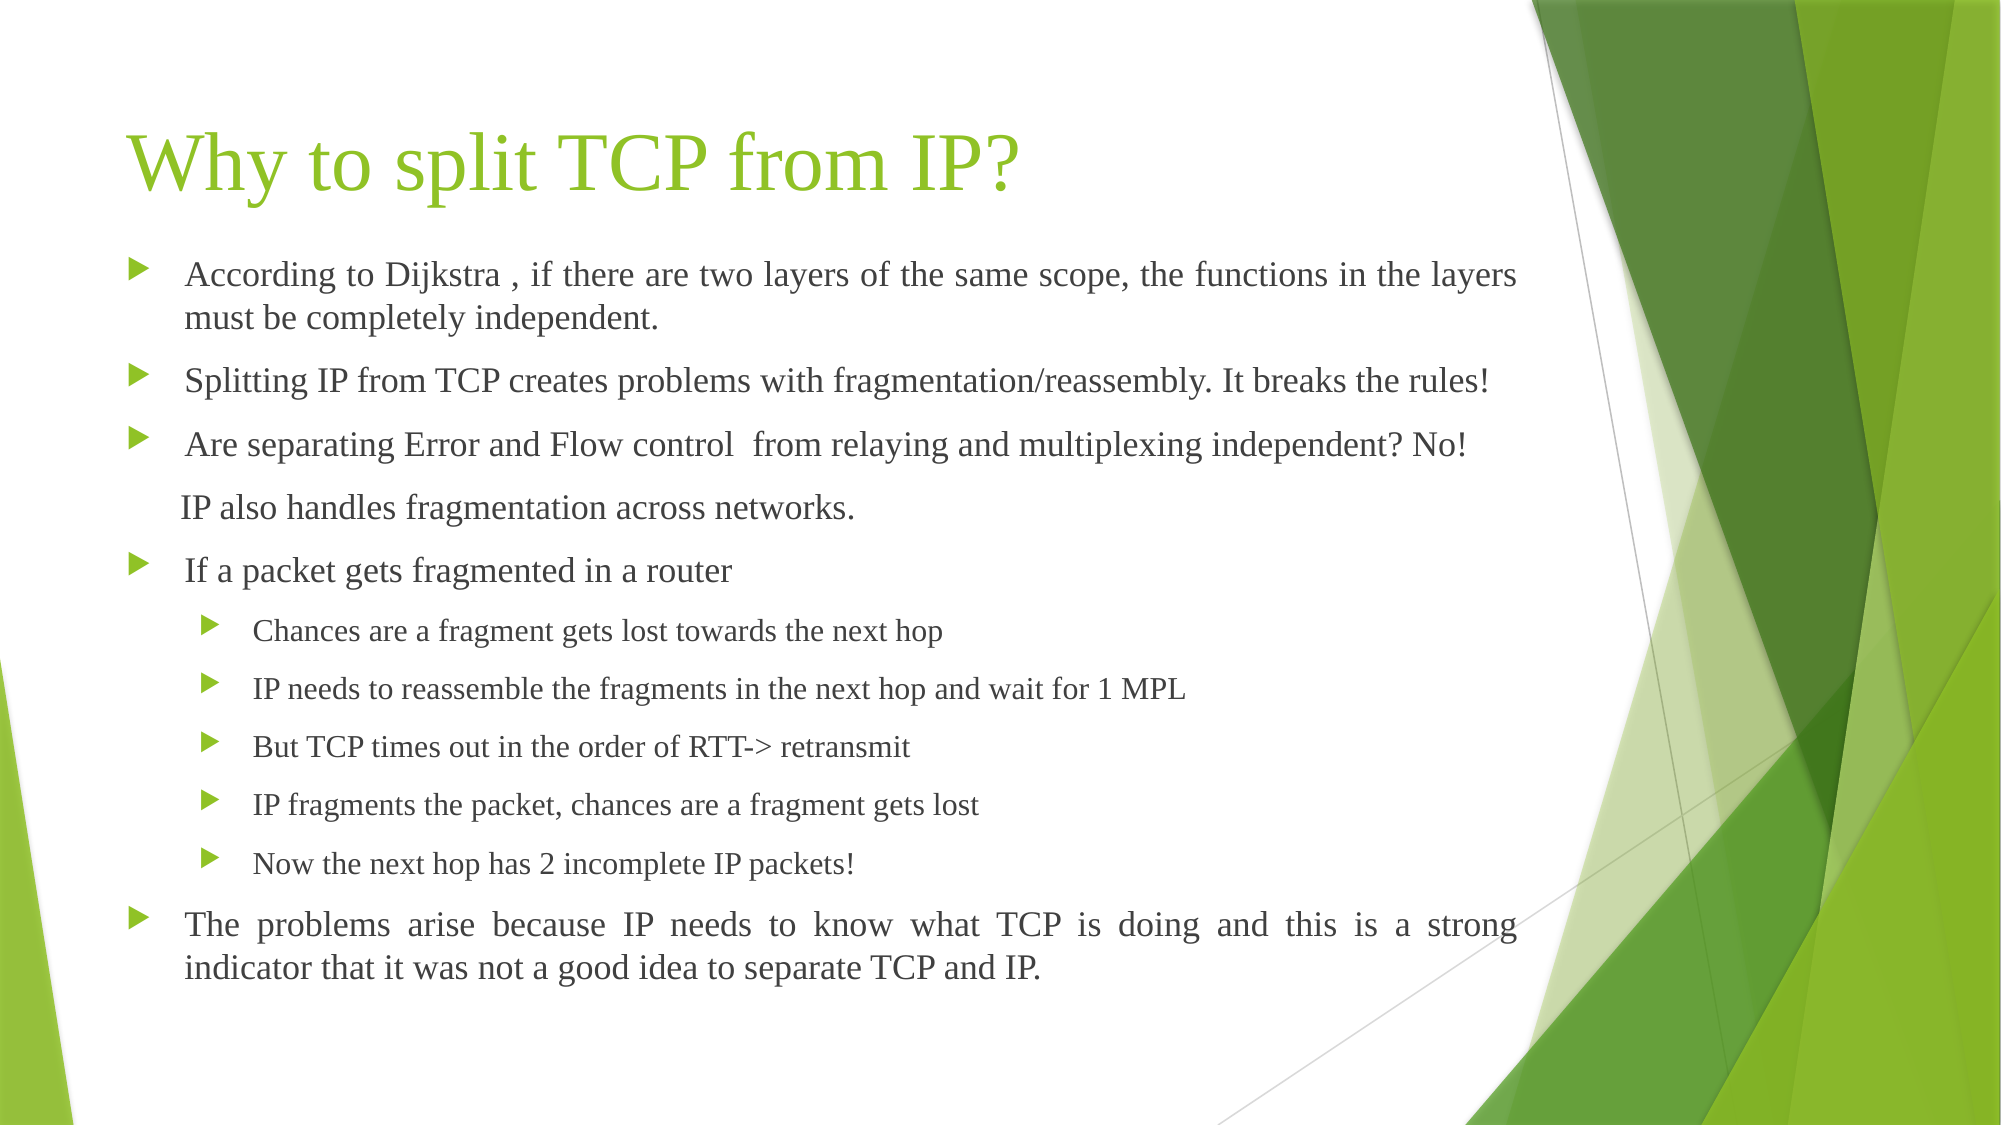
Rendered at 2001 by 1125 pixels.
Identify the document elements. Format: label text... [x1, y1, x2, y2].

list According to Dijkstra , if there are two layers of the same scope, the functions in the layers must be completely independent. Splitting IP from TCP creates problems with fragmentation/reassembly. It breaks the rules! Are separating Error and Flow control from relaying and multiplexing independent? No! IP also handles fragmentation across networks. If a packet gets fragmented in a router Chances are a fragment gets lost towards the next hop IP needs to reassemble the fragments in the next hop and wait for 1 MPL But TCP times out in the order of RTT-> retransmit IP fragments the packet, chances are a fragment gets lost Now the next hop has 2 incomplete IP packets! The problems arise because IP needs to know what TCP is doing and this is a strong indicator that it was not a good idea to separate TCP and IP. [111, 243, 1536, 1008]
title Why to split TCP from IP? [111, 99, 1522, 243]
